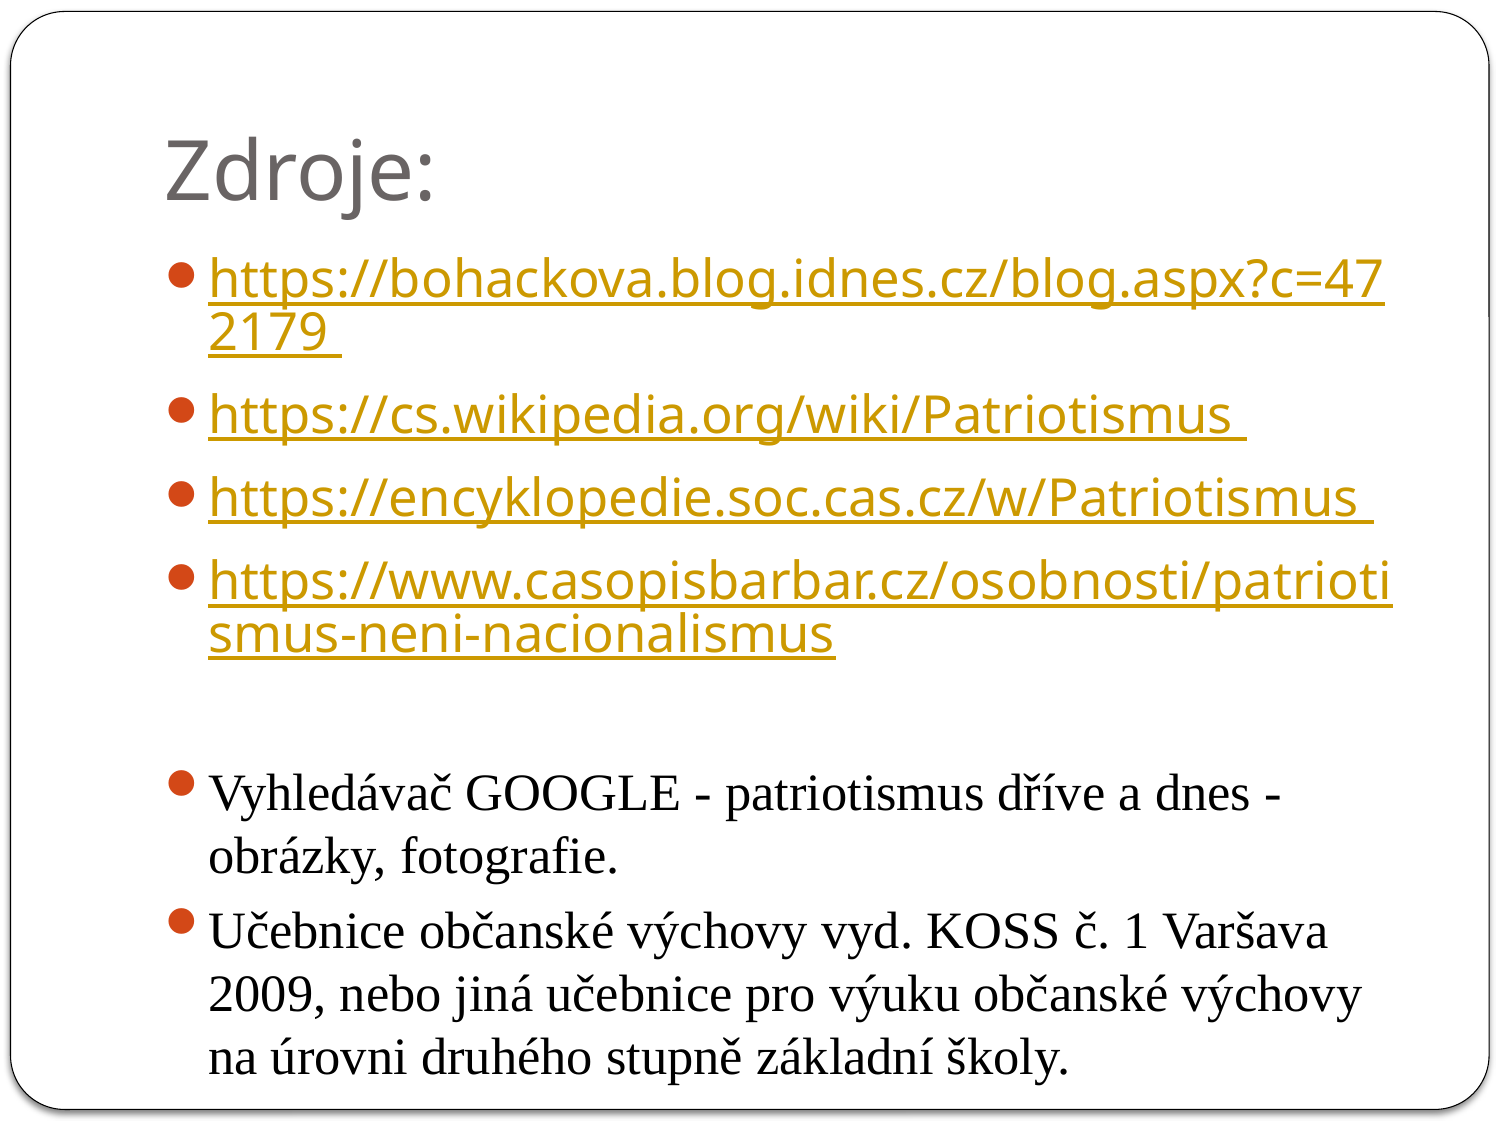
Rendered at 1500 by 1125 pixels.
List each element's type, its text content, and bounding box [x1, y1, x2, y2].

title Zdroje: [150, 45, 1425, 233]
list https://bohackova.blog.idnes.cz/blog.aspx?c=472179 https://cs.wikipedia.org/wiki/Patriotismus https://encyklopedie.soc.cas.cz/w/Patriotismus https://www.casopisbarbar.cz/osobnosti/patriotismus-neni-nacionalismus Vyhledávač GOOGLE - patriotismus dříve a dnes - obrázky, fotografie. Učebnice občanské výchovy vyd. KOSS č. 1 Varšava 2009, nebo jiná učebnice pro výuku občanské výchovy na úrovni druhého stupně základní školy. [150, 237, 1425, 988]
